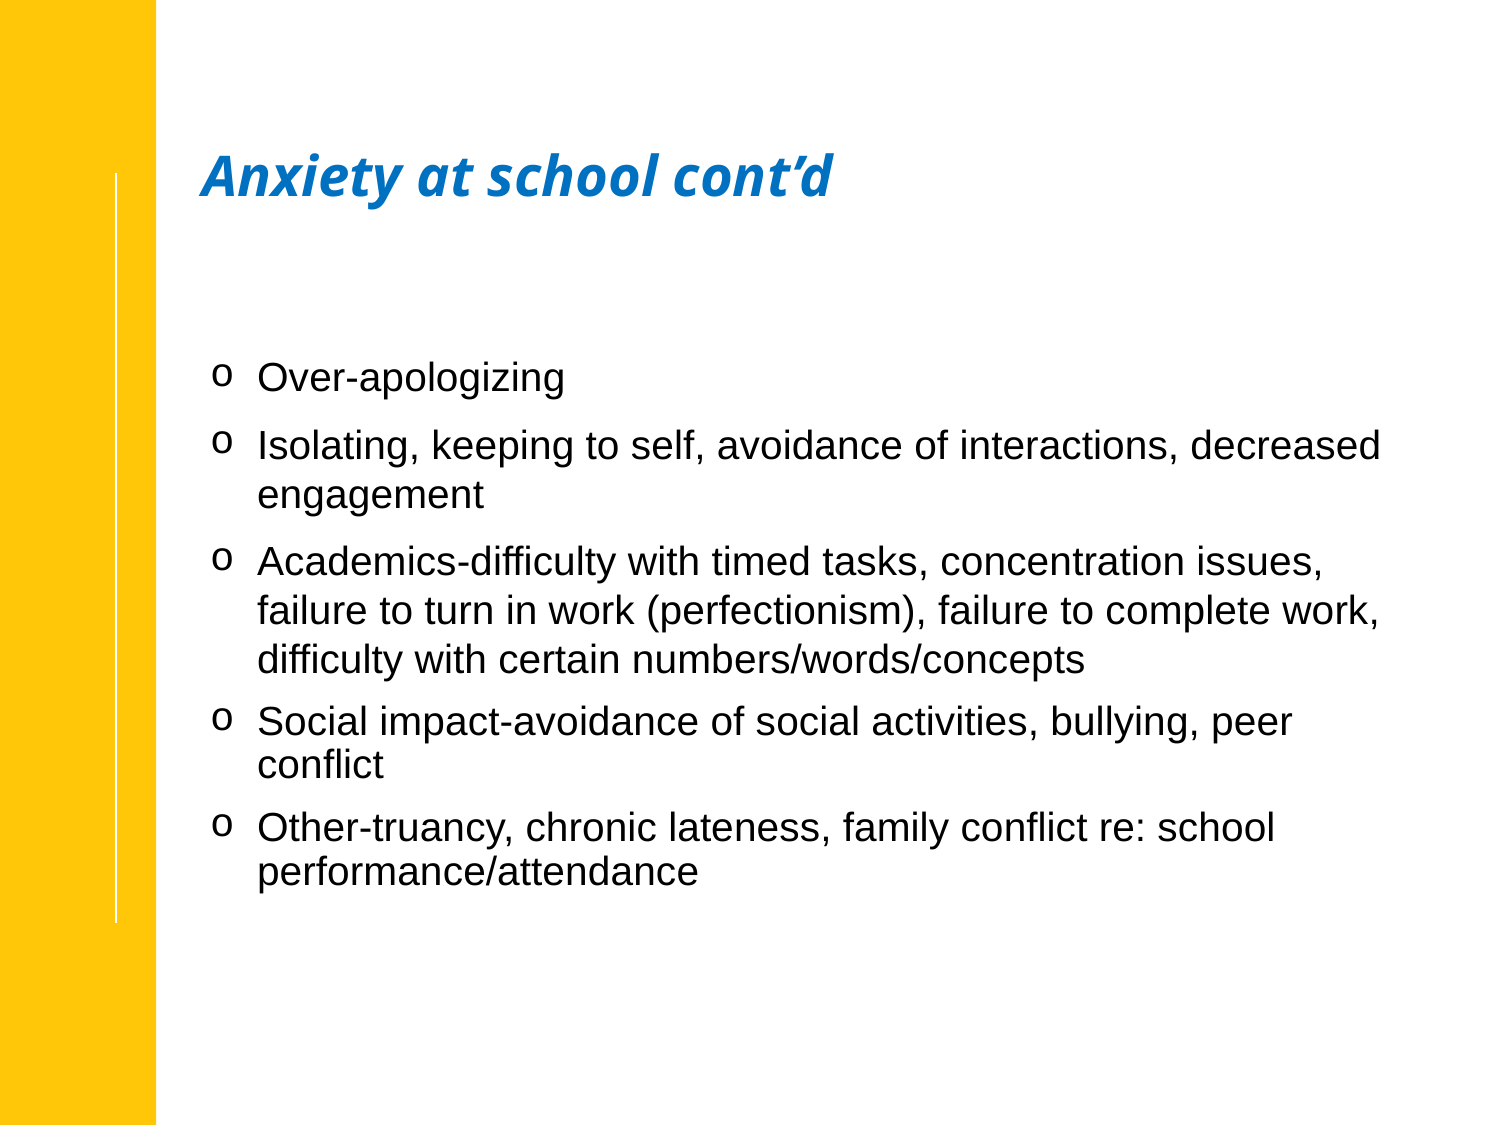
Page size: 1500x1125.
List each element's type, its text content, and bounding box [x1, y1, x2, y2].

title Anxiety at school cont’d [187, 104, 1415, 244]
list Over-apologizing Isolating, keeping to self, avoidance of interactions, decreased engagement Academics-difficulty with timed tasks, concentration issues, failure to turn in work (perfectionism), failure to complete work, difficulty with certain numbers/words/concepts Social impact-avoidance of social activities, bullying, peer conflict Other-truancy, chronic lateness, family conflict re: school performance/attendance [195, 343, 1415, 891]
